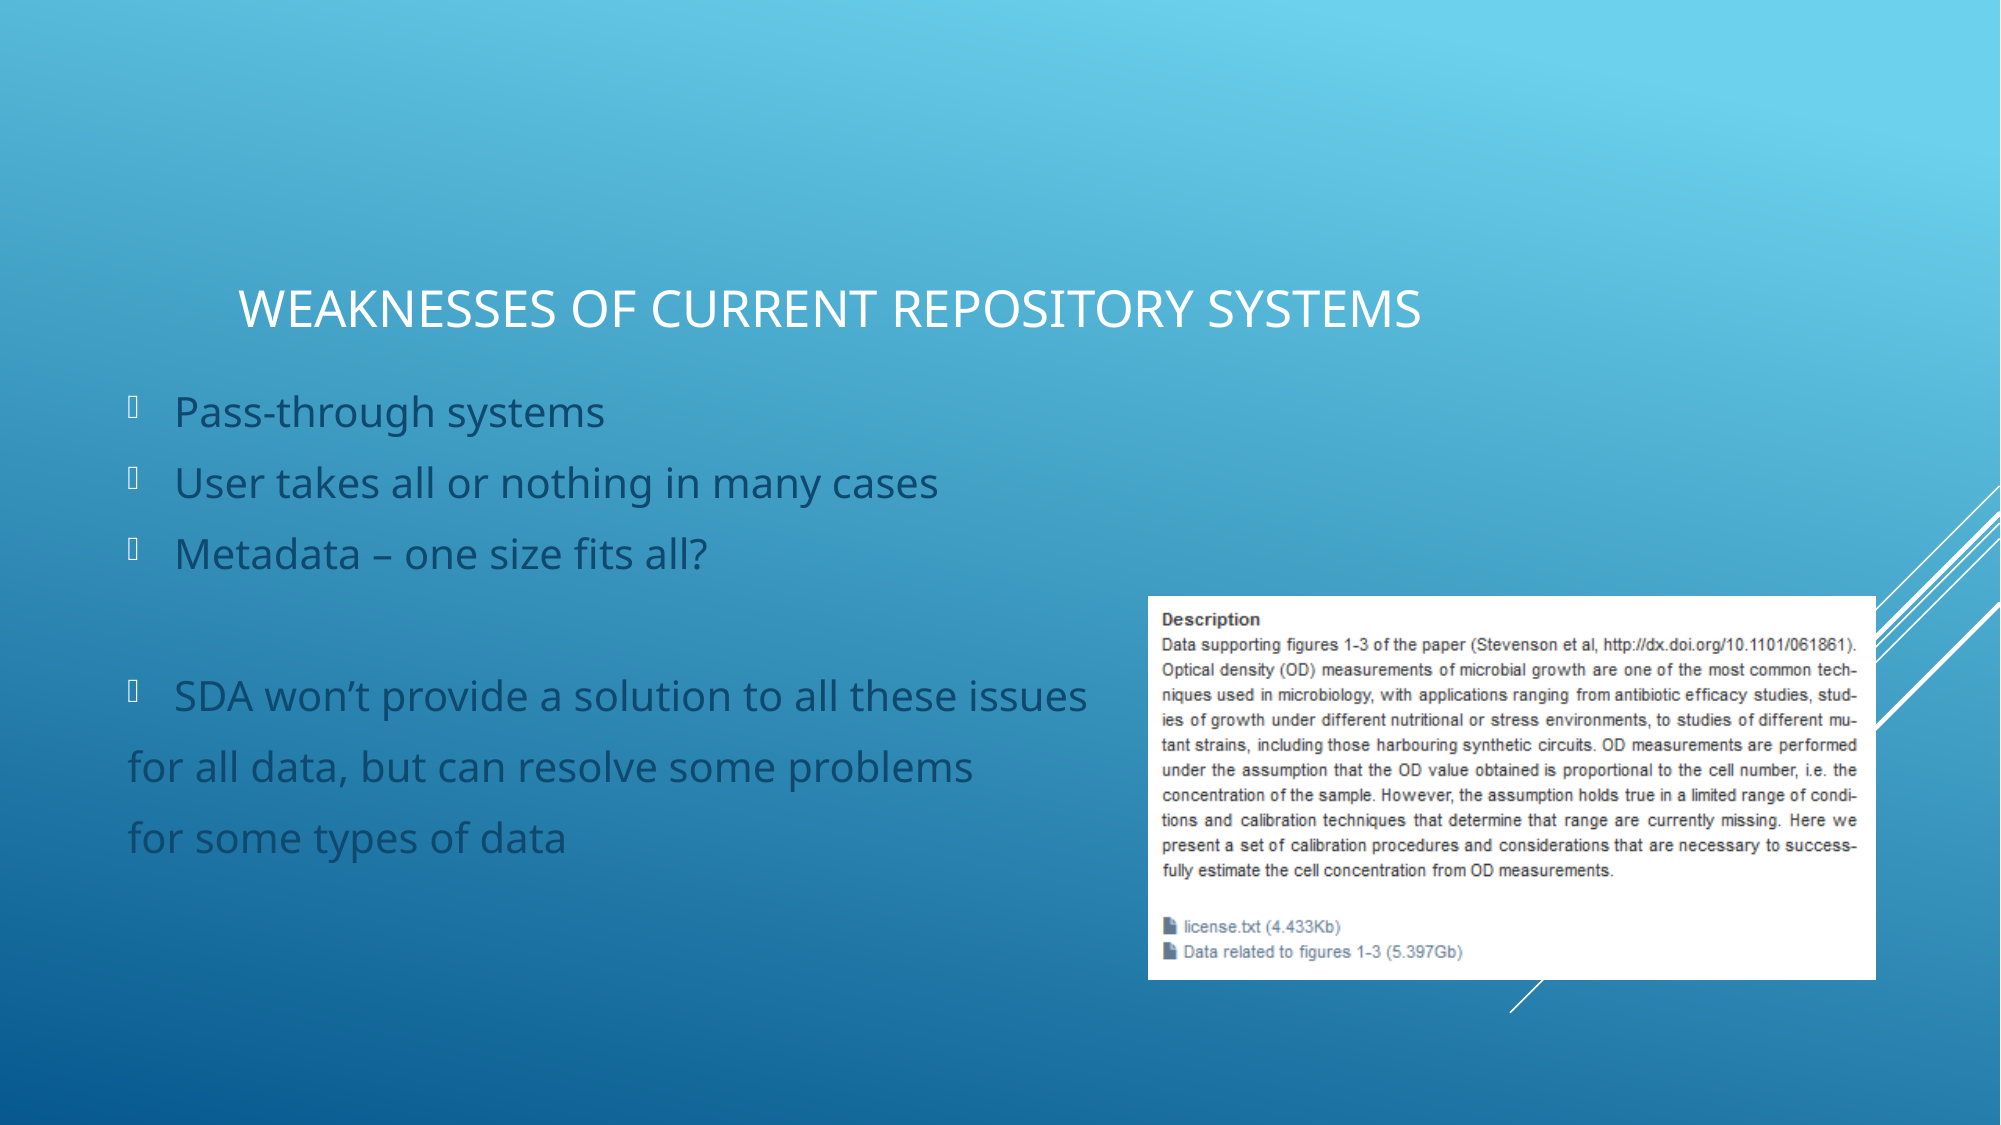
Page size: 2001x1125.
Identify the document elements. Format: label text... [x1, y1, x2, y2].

picture [1148, 596, 1876, 980]
list Pass-through systems User takes all or nothing in many cases Metadata – one size fits all? SDA won’t provide a solution to all these issues for all data, but can resolve some problems for some types of data [112, 306, 1513, 941]
title Weaknesses of current repository systems [223, 267, 1849, 409]
